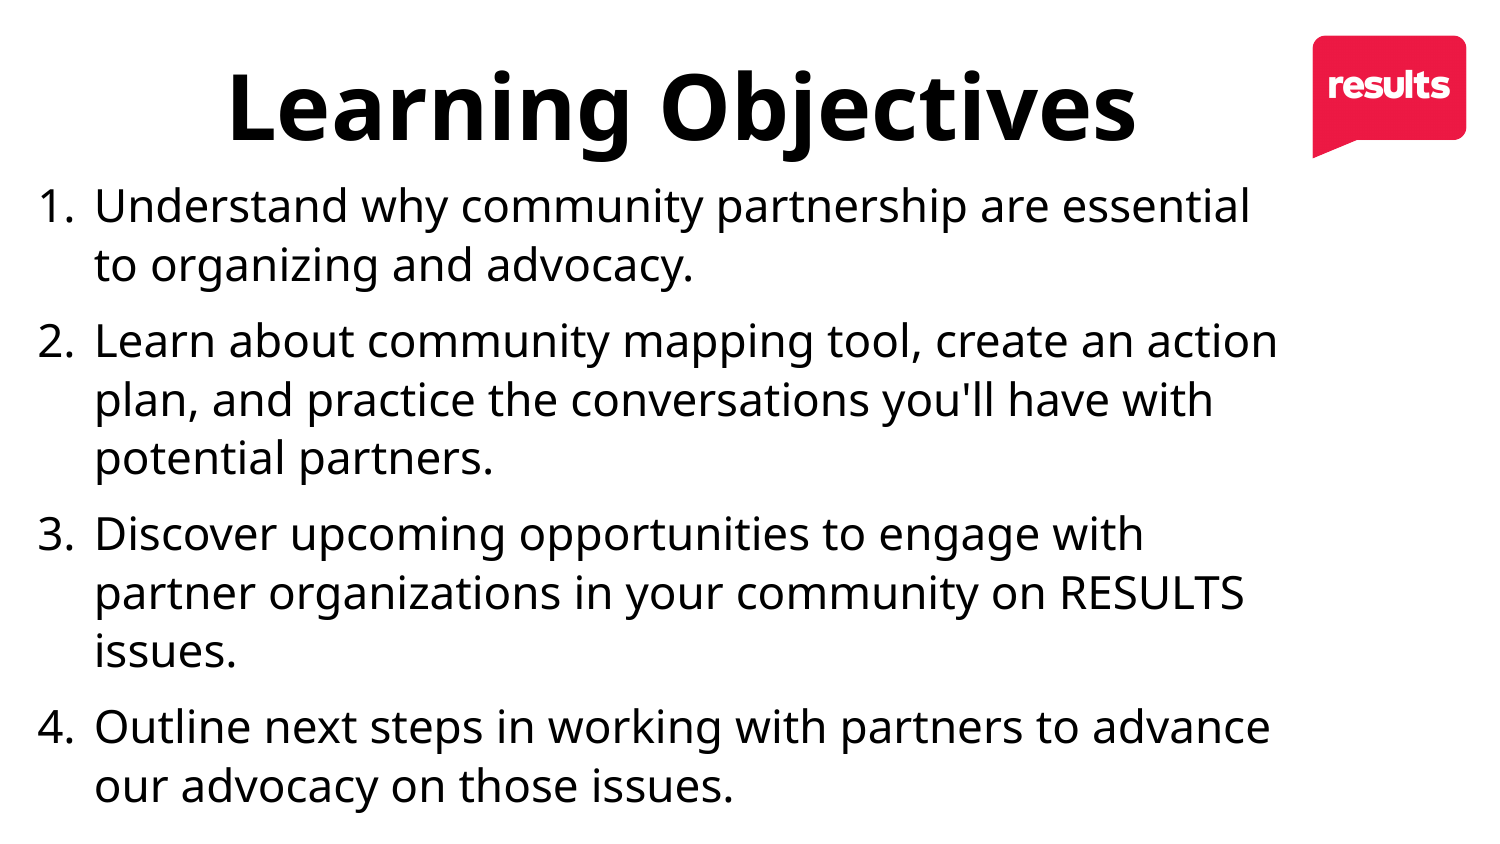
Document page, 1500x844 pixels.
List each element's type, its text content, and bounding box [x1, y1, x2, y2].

picture [1289, 13, 1490, 175]
list Understand why community partnership are essential to organizing and advocacy. Learn about community mapping tool, create an action plan, and practice the conversations you'll have with potential partners. Discover upcoming opportunities to engage with partner organizations in your community on RESULTS issues. Outline next steps in working with partners to advance our advocacy on those issues. [22, 165, 1304, 802]
title Learning Objectives [75, 33, 1290, 165]
